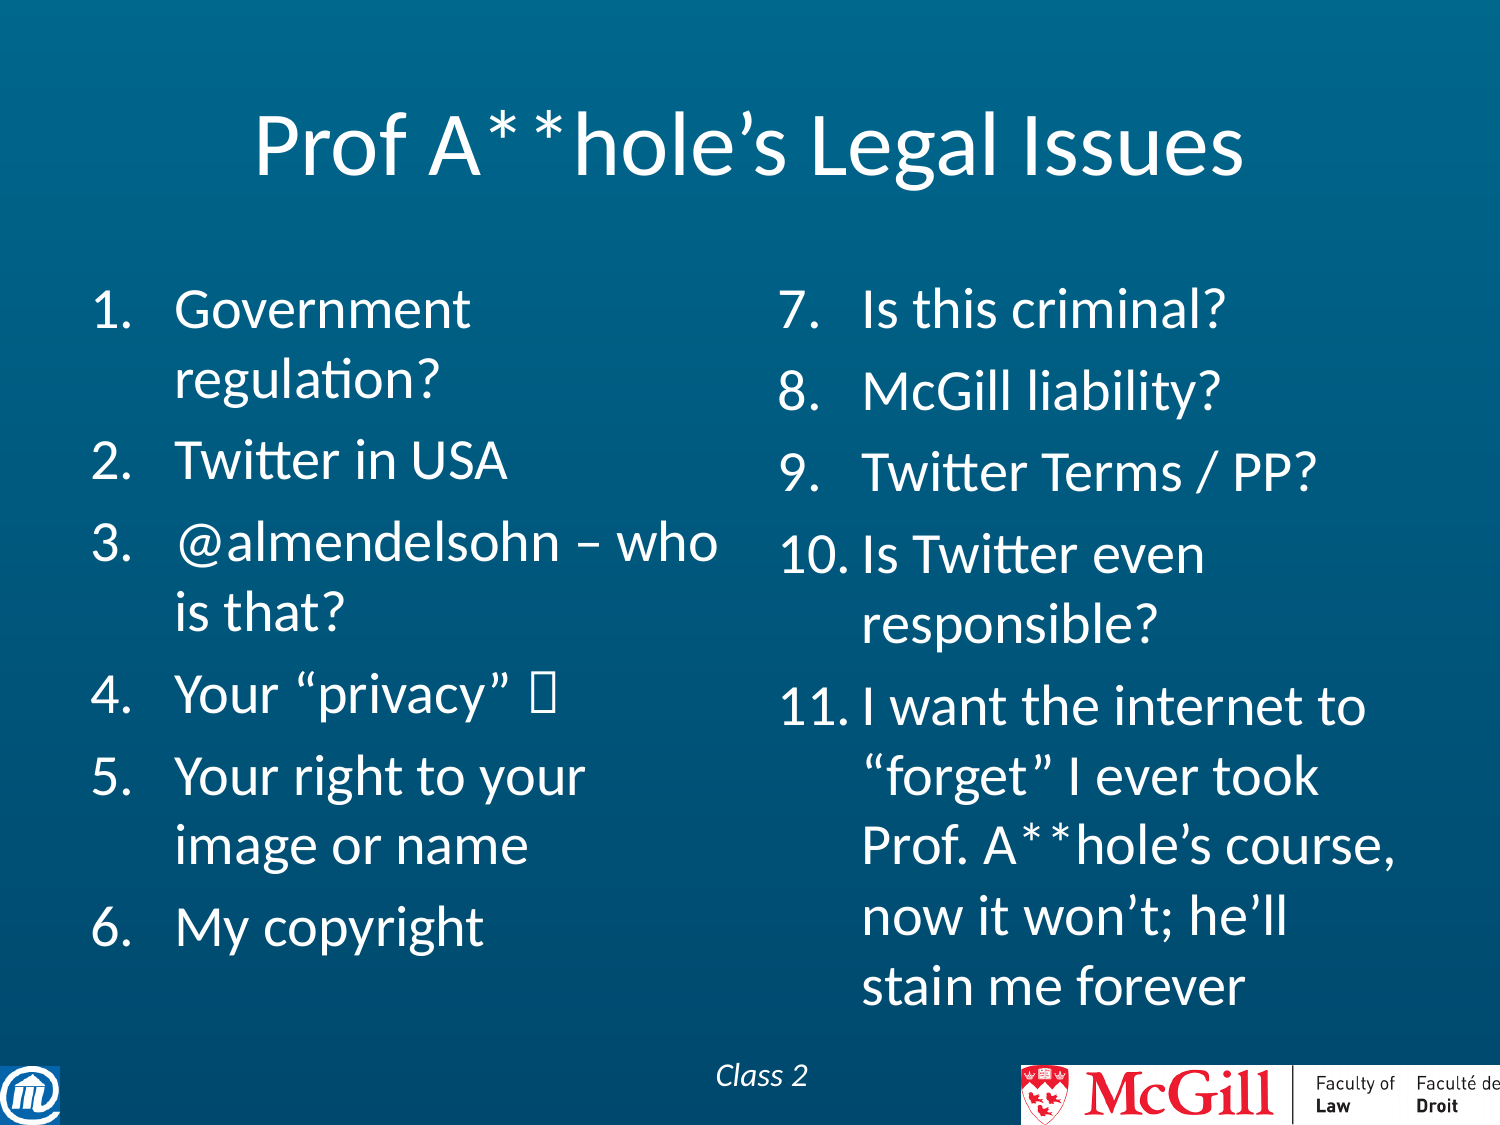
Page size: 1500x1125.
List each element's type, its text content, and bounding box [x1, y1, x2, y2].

title Prof A**hole’s Legal Issues [75, 45, 1425, 233]
picture [0, 1067, 59, 1125]
footer Class 2 [490, 1042, 1034, 1103]
list Is this criminal? McGill liability? Twitter Terms / PP? Is Twitter even responsible? I want the internet to “forget” I ever took Prof. A**hole’s course, now it won’t; he’ll stain me forever [762, 262, 1425, 1005]
picture [1022, 1066, 1500, 1125]
list Government regulation? Twitter in USA @almendelsohn – who is that? Your “privacy”  Your right to your image or name My copyright [75, 262, 738, 1005]
